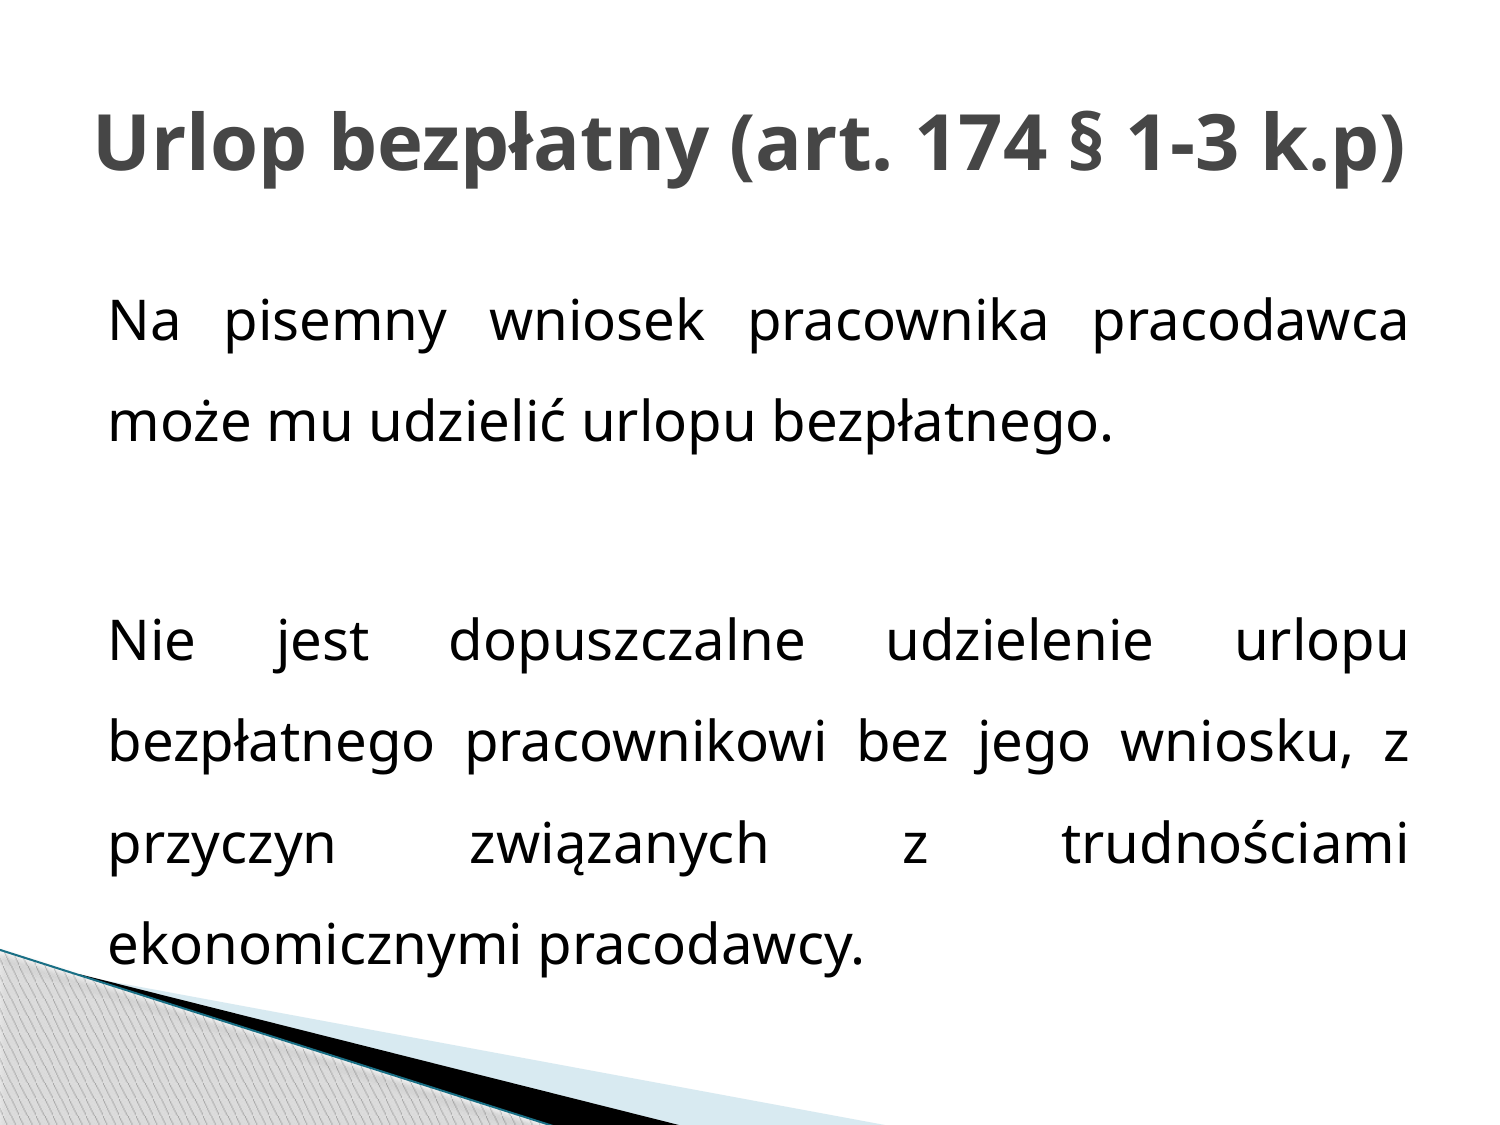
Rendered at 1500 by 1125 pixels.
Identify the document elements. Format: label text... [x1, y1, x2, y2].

list Na pisemny wniosek pracownika pracodawca może mu udzielić urlopu bezpłatnego. Nie jest dopuszczalne udzielenie urlopu bezpłatnego pracownikowi bez jego wniosku, z przyczyn związanych z trudnościami ekonomicznymi pracodawcy. [75, 243, 1425, 1094]
title Urlop bezpłatny (art. 174 § 1-3 k.p) [75, 45, 1425, 233]
